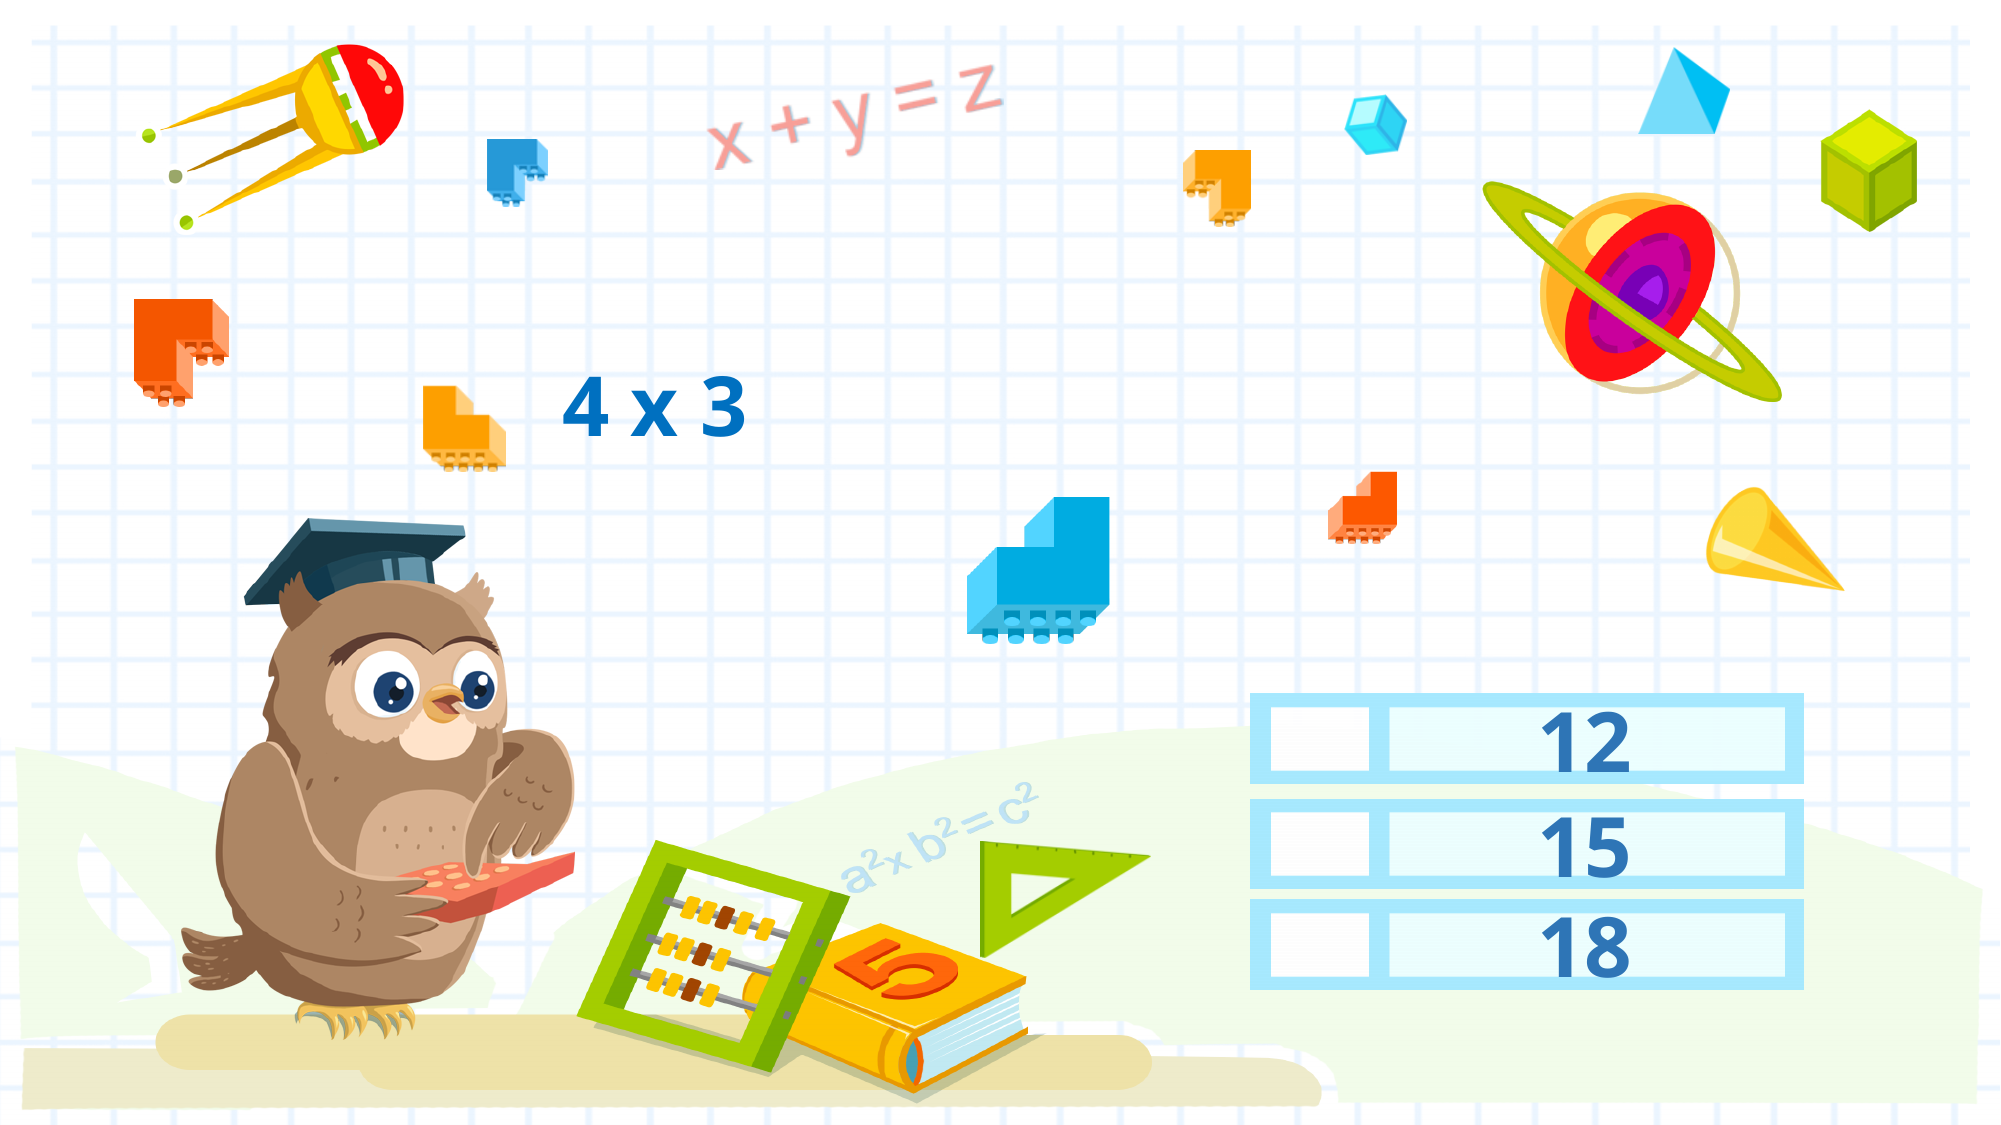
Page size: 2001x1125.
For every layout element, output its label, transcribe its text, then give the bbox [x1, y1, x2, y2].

text_box 12 [1249, 693, 1805, 785]
text_box 15 [1249, 798, 1805, 890]
picture [0, 0, 2001, 1125]
text_box 18 [1249, 898, 1805, 990]
title 4 х 3 [544, 353, 1664, 486]
